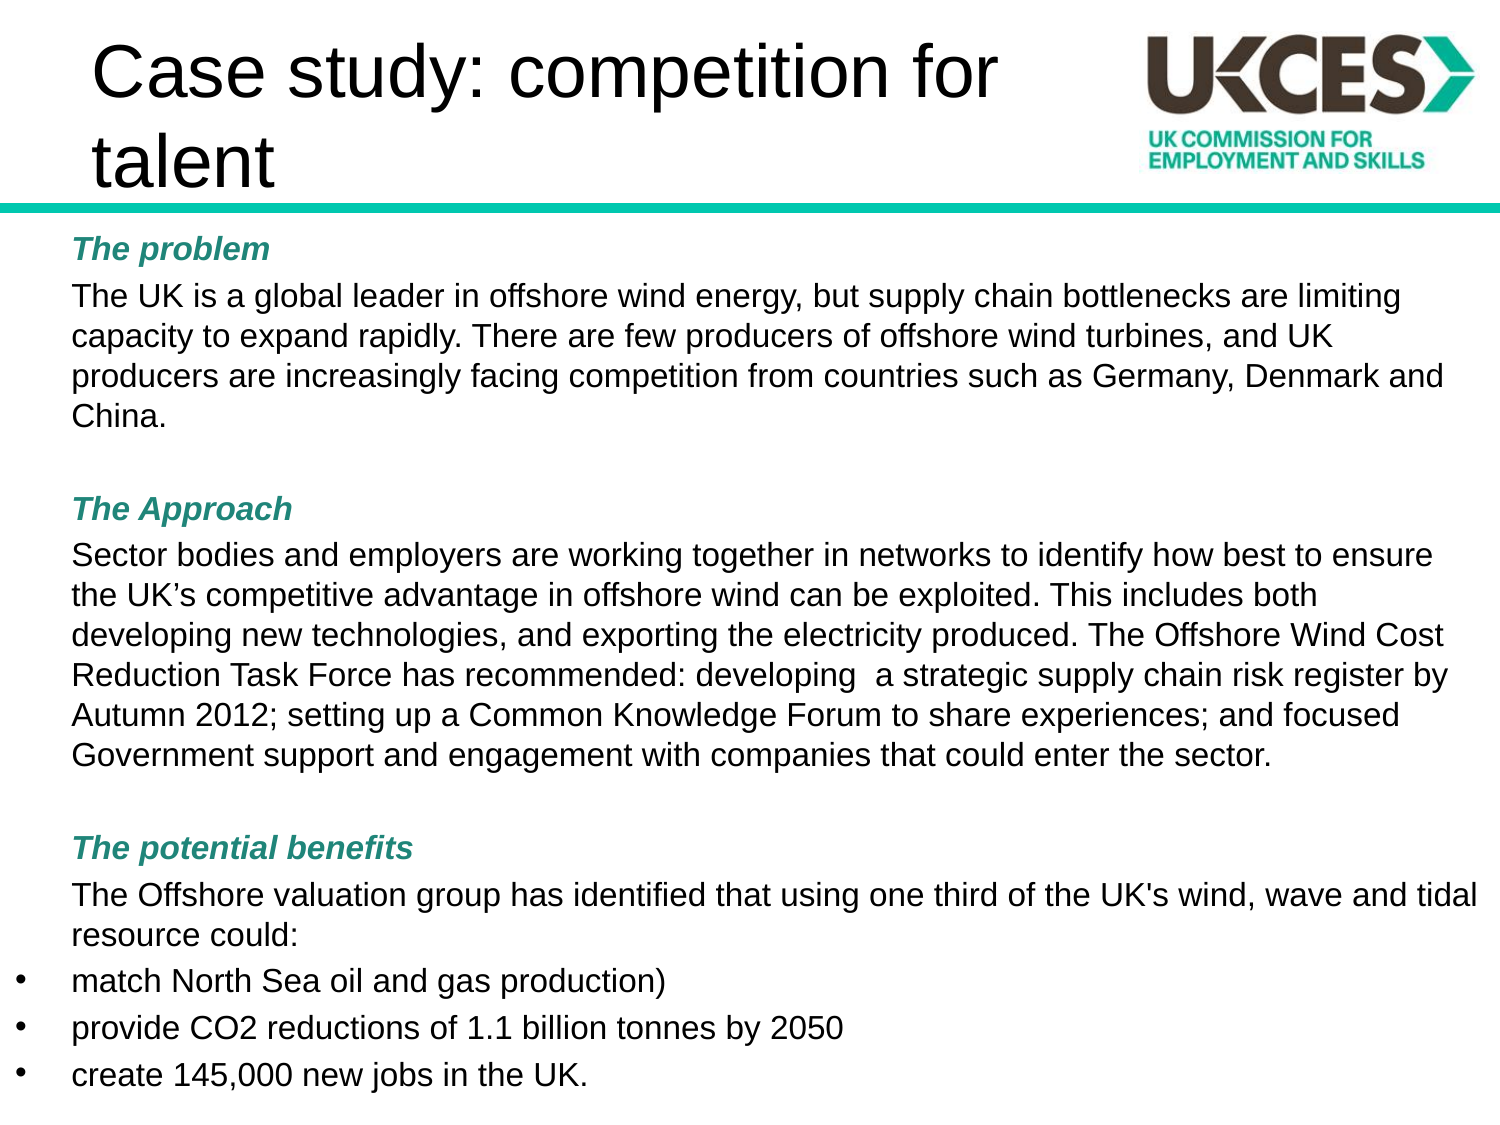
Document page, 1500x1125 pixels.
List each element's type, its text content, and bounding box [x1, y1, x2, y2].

title Case study: competition for talent [76, 18, 1116, 207]
list The problem The UK is a global leader in offshore wind energy, but supply chain bottlenecks are limiting capacity to expand rapidly. There are few producers of offshore wind turbines, and UK producers are increasingly facing competition from countries such as Germany, Denmark and China. The Approach Sector bodies and employers are working together in networks to identify how best to ensure the UK’s competitive advantage in offshore wind can be exploited. This includes both developing new technologies, and exporting the electricity produced. The Offshore Wind Cost Reduction Task Force has recommended: developing a strategic supply chain risk register by Autumn 2012; setting up a Common Knowledge Forum to share experiences; and focused Government support and engagement with companies that could enter the sector. The potential benefits The Offshore valuation group has identified that using one third of the UK's wind, wave and tidal resource could: match North Sea oil and gas production) provide CO2 reductions of 1.1 billion tonnes by 2050 create 145,000 new jobs in the UK. [0, 219, 1500, 1006]
picture [1139, 31, 1480, 174]
